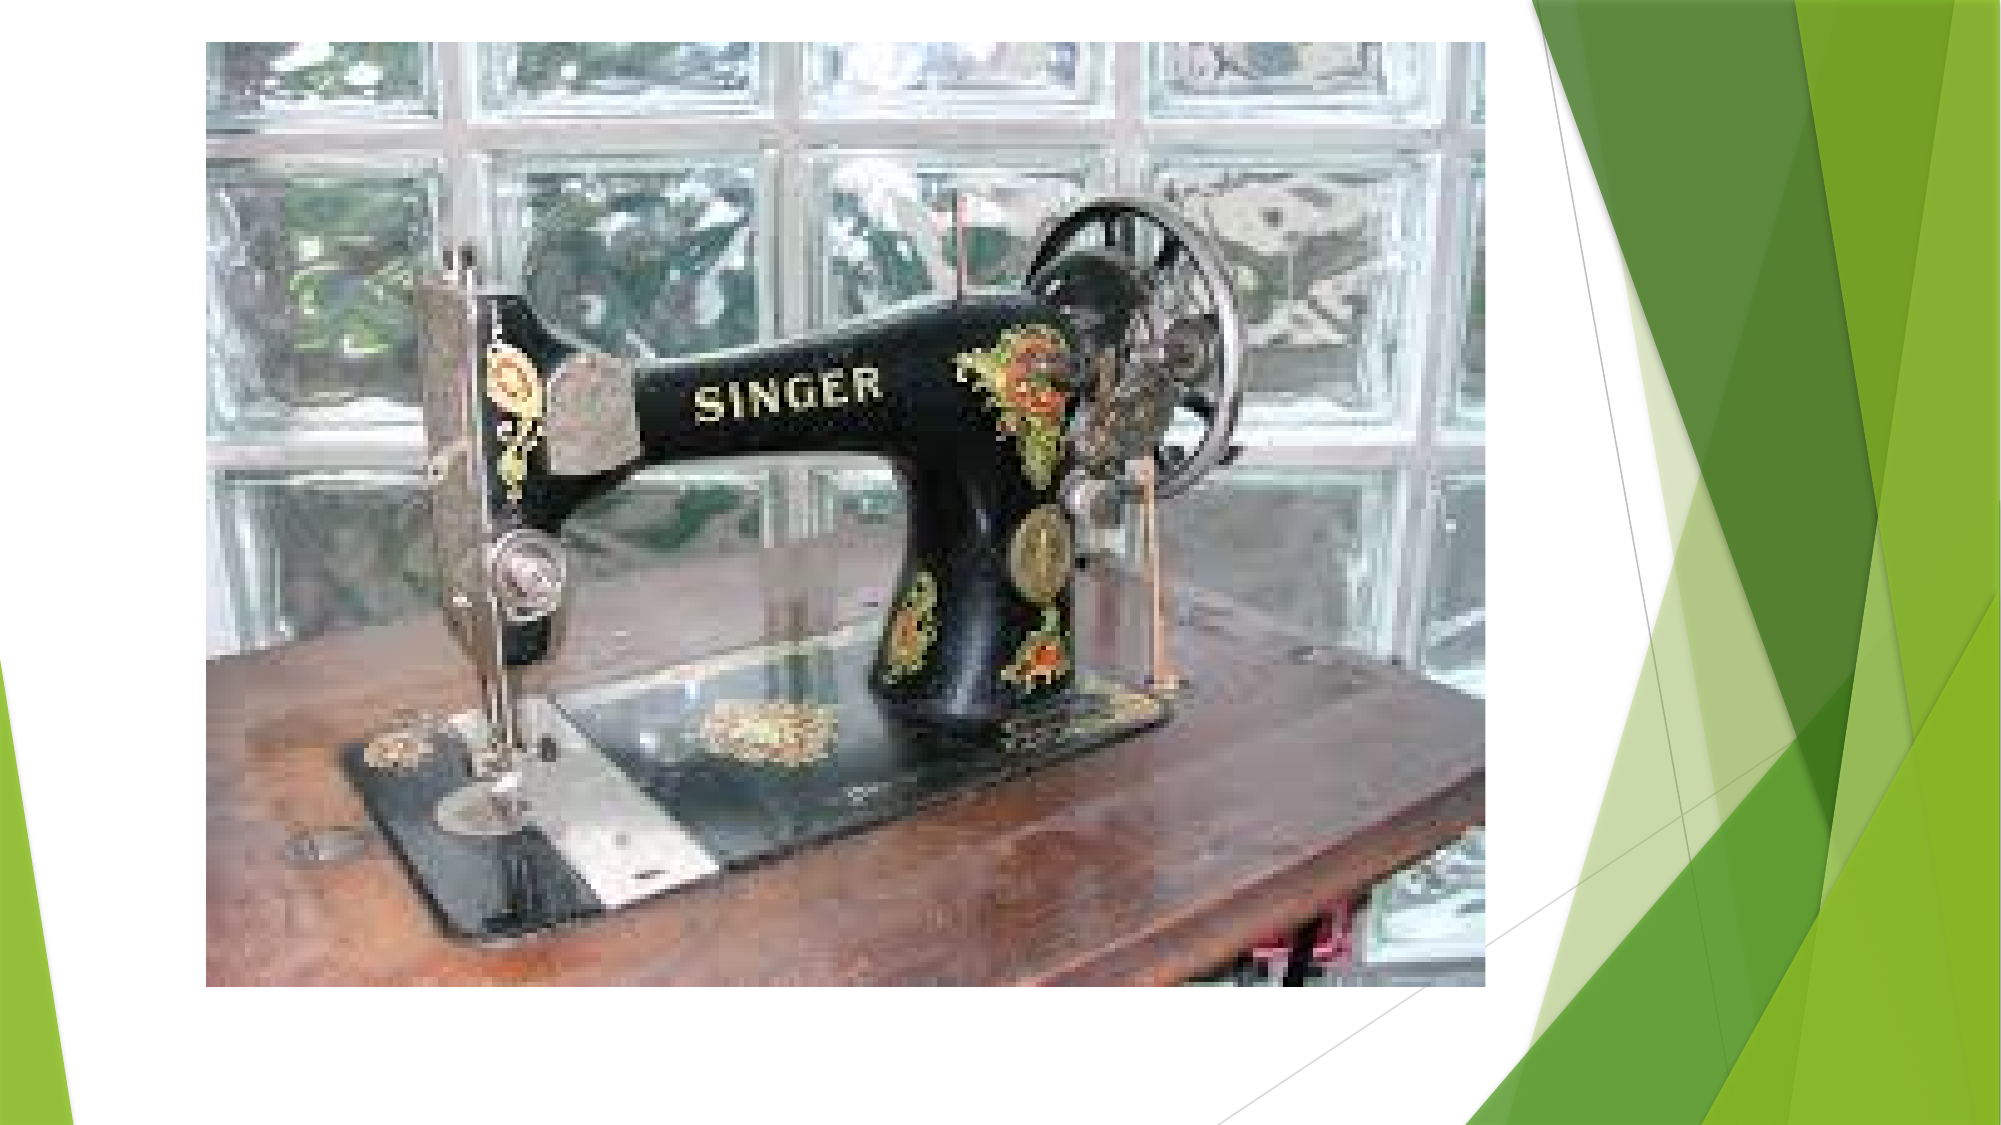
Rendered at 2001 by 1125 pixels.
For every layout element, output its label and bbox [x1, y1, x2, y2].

list [203, 39, 1487, 988]
